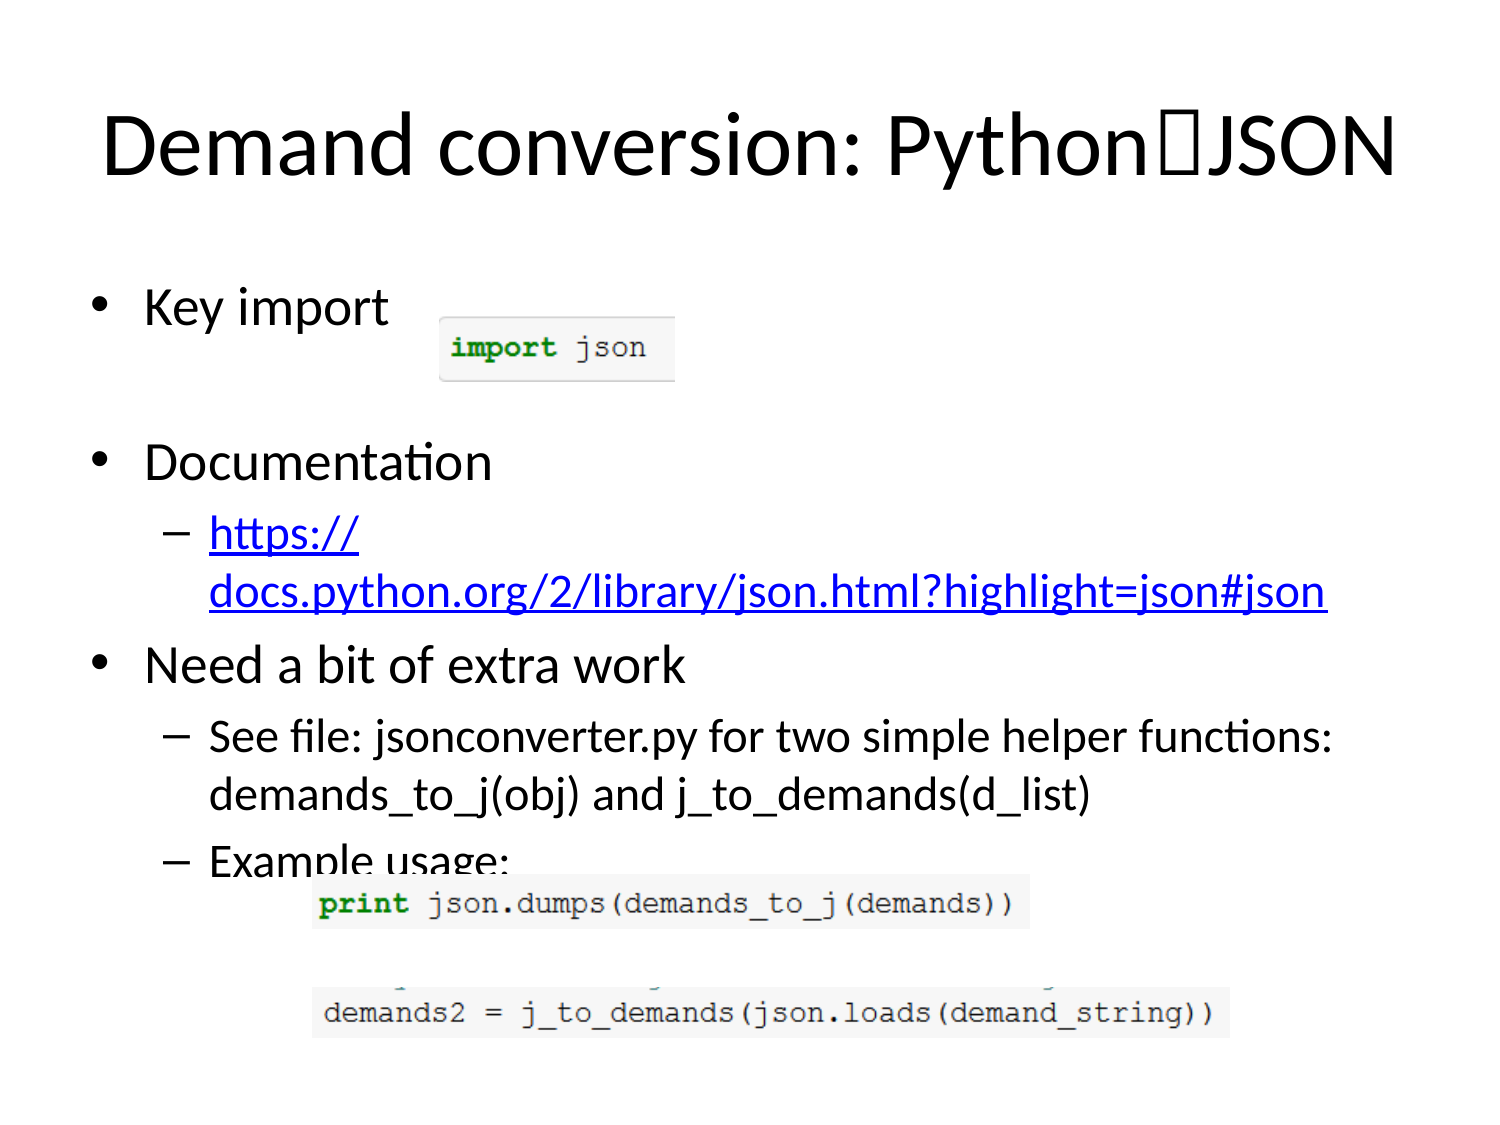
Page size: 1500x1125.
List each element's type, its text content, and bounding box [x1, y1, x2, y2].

picture [312, 874, 1030, 929]
list Key import Documentation https://docs.python.org/2/library/json.html?highlight=json#json Need a bit of extra work See file: jsonconverter.py for two simple helper functions: demands_to_j(obj) and j_to_demands(d_list) Example usage: [75, 262, 1425, 902]
title Demand conversion: PythonJSON [75, 45, 1425, 233]
picture [312, 987, 1230, 1038]
picture [438, 312, 676, 382]
